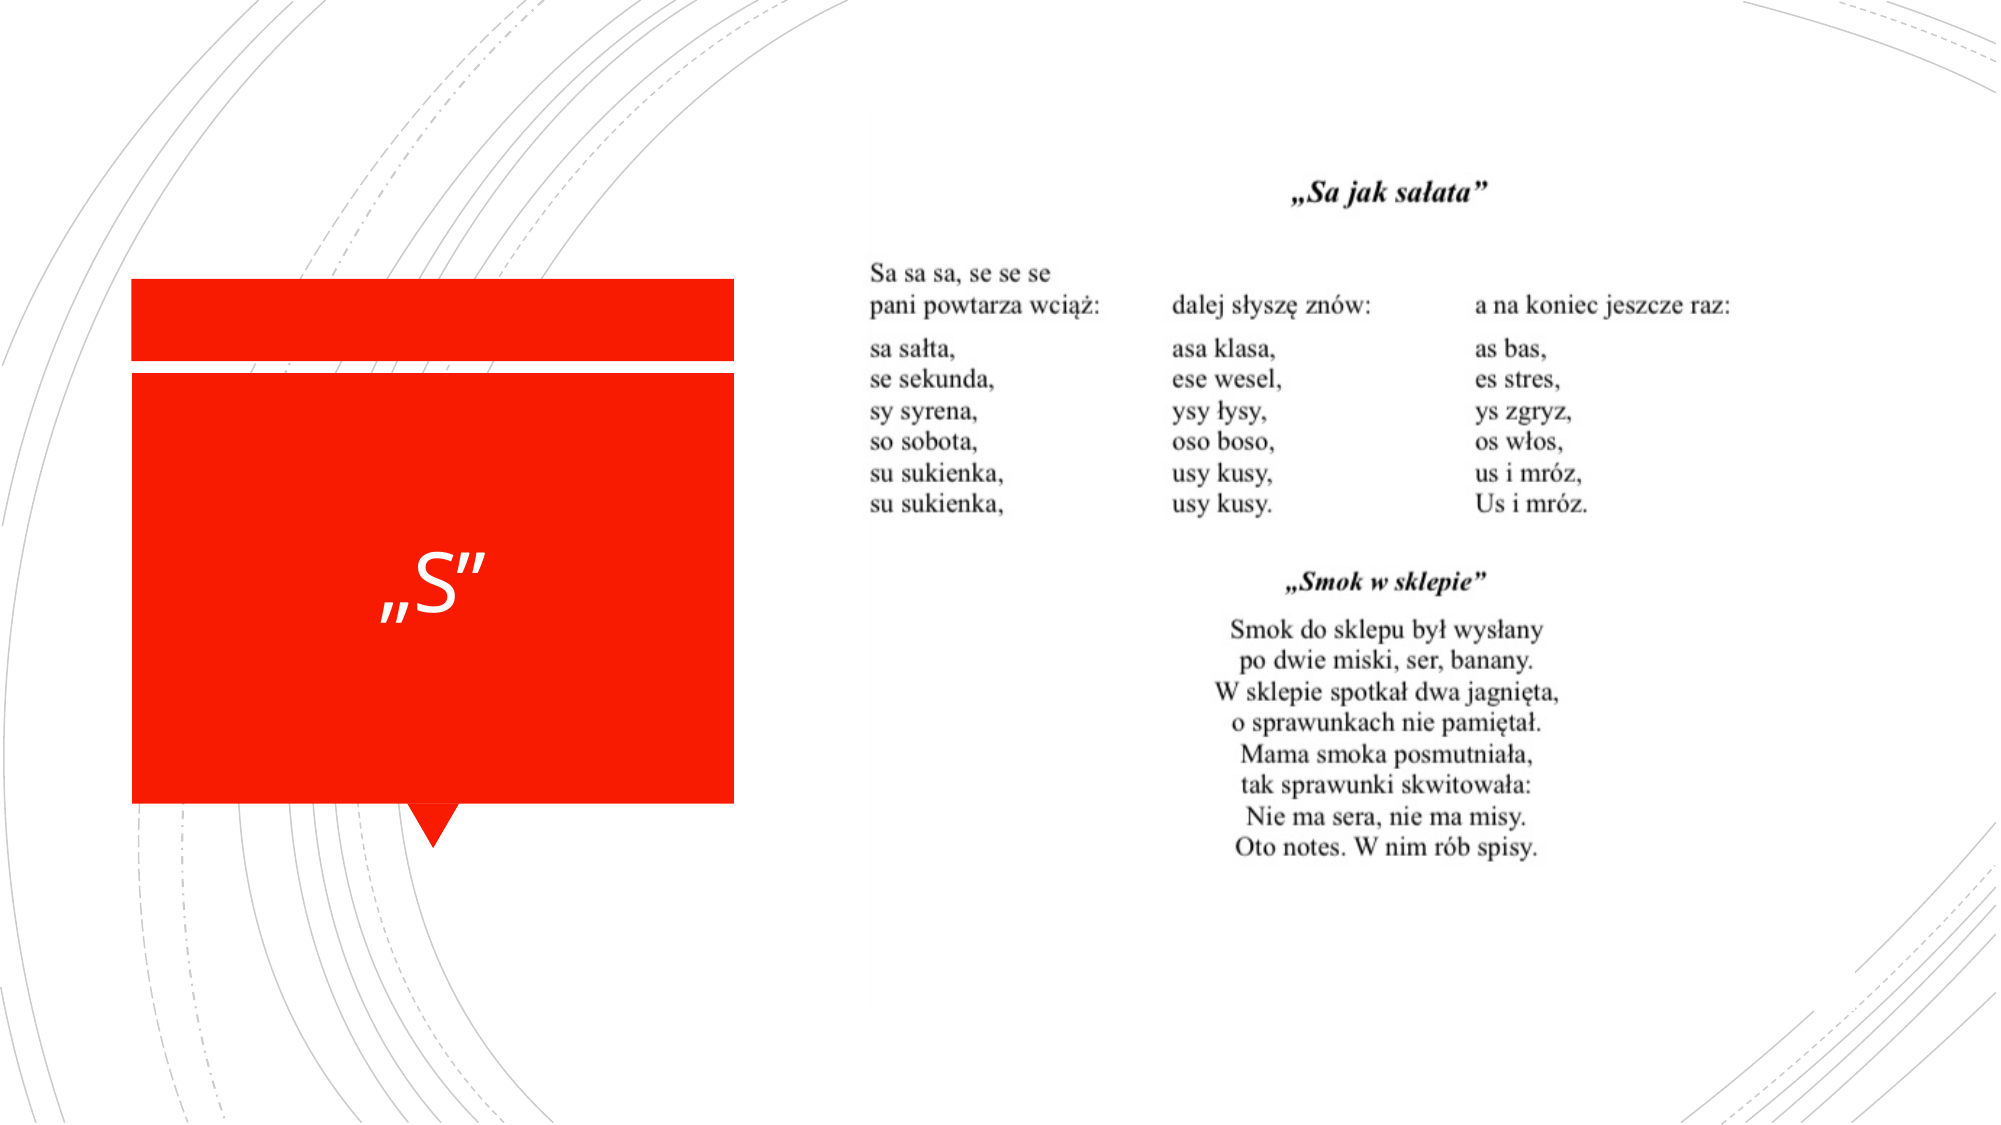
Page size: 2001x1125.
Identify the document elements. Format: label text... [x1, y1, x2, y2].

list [862, 114, 1855, 1011]
title „S” [145, 385, 720, 789]
